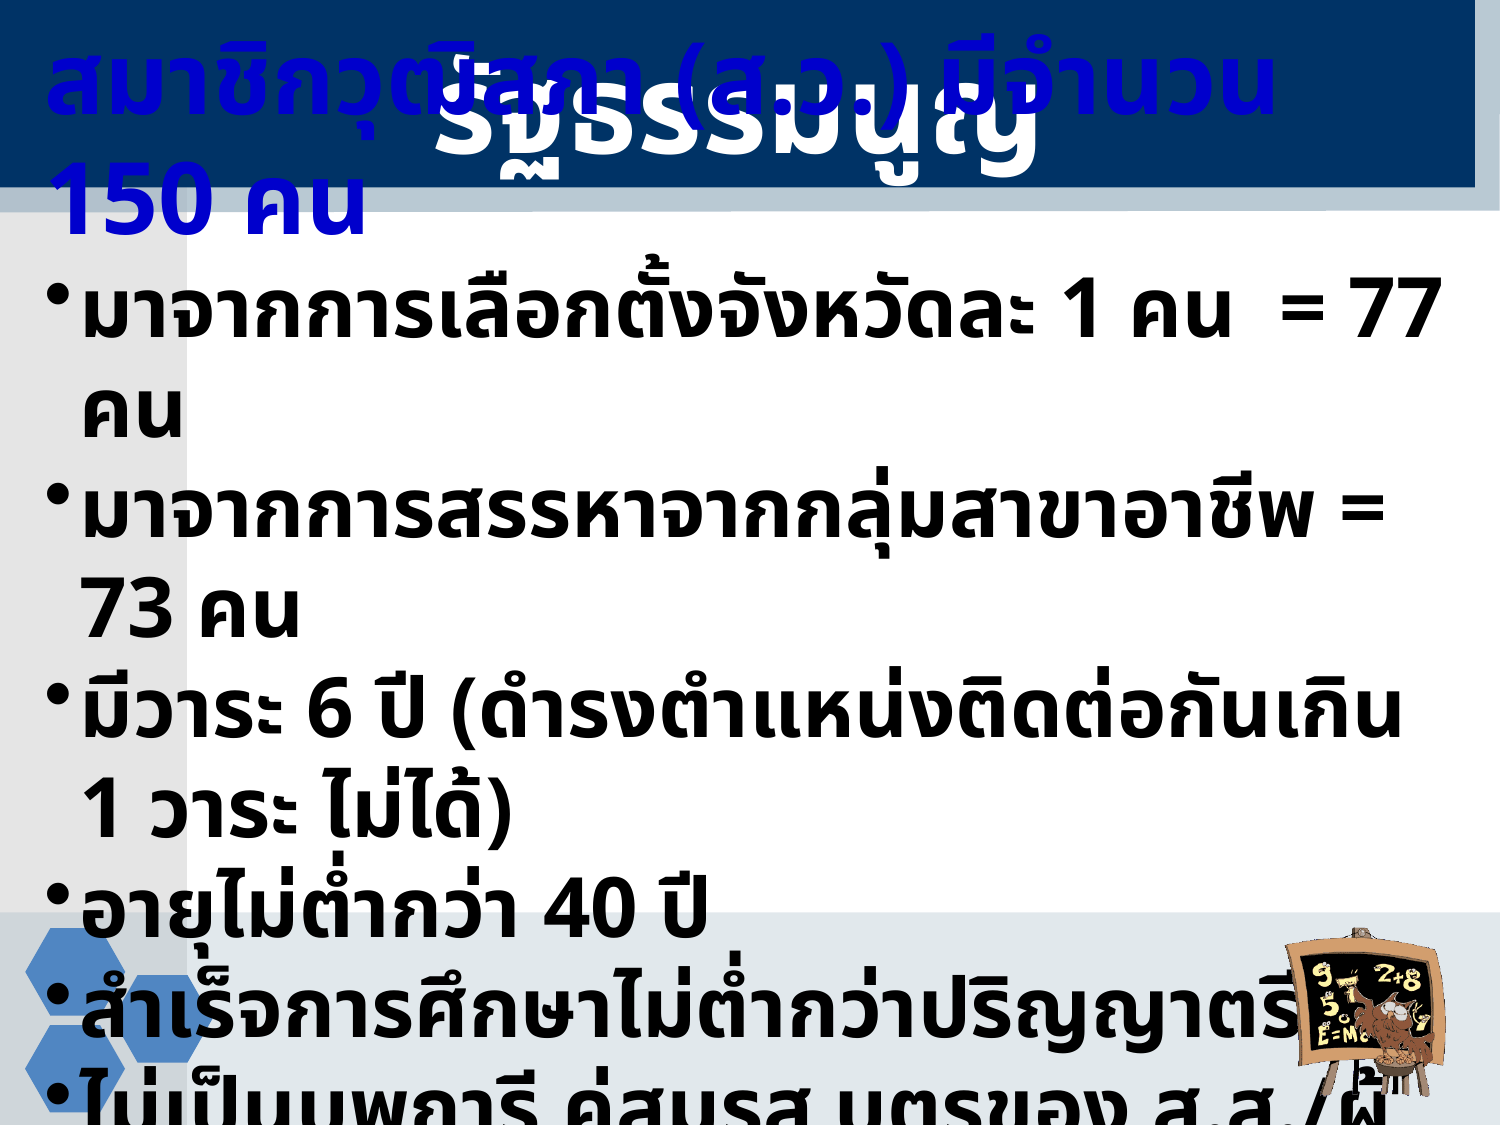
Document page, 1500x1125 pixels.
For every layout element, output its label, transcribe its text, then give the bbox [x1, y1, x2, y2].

text_box สมาชิกวุฒิสภา (ส.ว.) มีจำนวน 150 คน มาจากการเลือกตั้งจังหวัดละ 1 คน = 77 คน มาจากการสรรหาจากกลุ่มสาขาอาชีพ = 73 คน มีวาระ 6 ปี (ดำรงตำแหน่งติดต่อกันเกิน 1 วาระ ไม่ได้) อายุไม่ต่ำกว่า 40 ปี สำเร็จการศึกษาไม่ต่ำกว่าปริญญาตรี ไม่เป็นบุพการี คู่สมรส บุตรของ ส.ส./ผู้ดำรงตำแหน่งทางการเมือง [29, 6, 1489, 1125]
picture [1274, 924, 1460, 1098]
